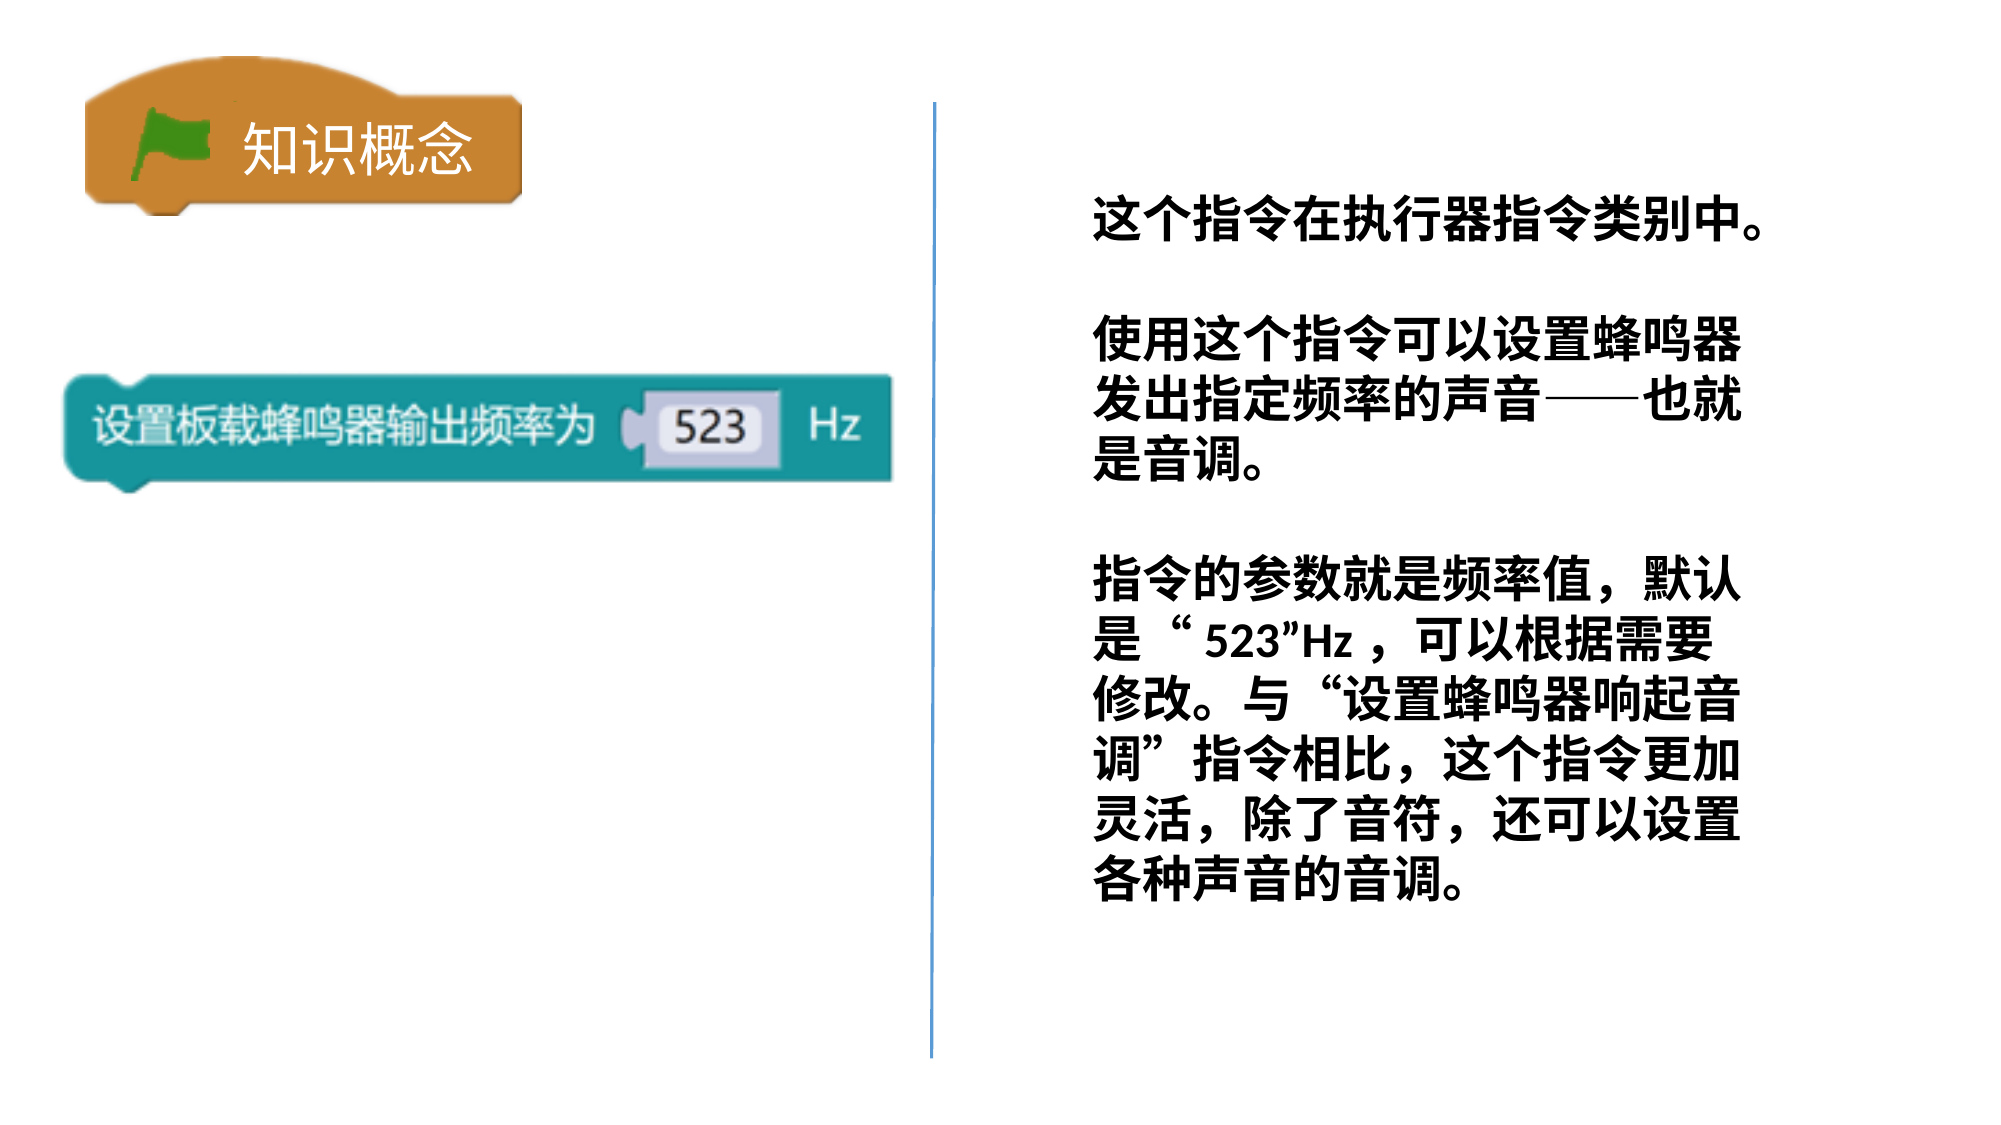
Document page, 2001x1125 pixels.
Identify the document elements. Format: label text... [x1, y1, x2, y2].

text_box 这个指令在执行器指令类别中。 使用这个指令可以设置蜂鸣器发出指定频率的声音——也就是音调。 指令的参数就是频率值，默认是“523”Hz，可以根据需要修改。与“设置蜂鸣器响起音调”指令相比，这个指令更加灵活，除了音符，还可以设置各种声音的音调。 [1077, 180, 1762, 916]
picture [51, 350, 914, 506]
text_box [85, 56, 522, 216]
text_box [931, 102, 935, 1059]
